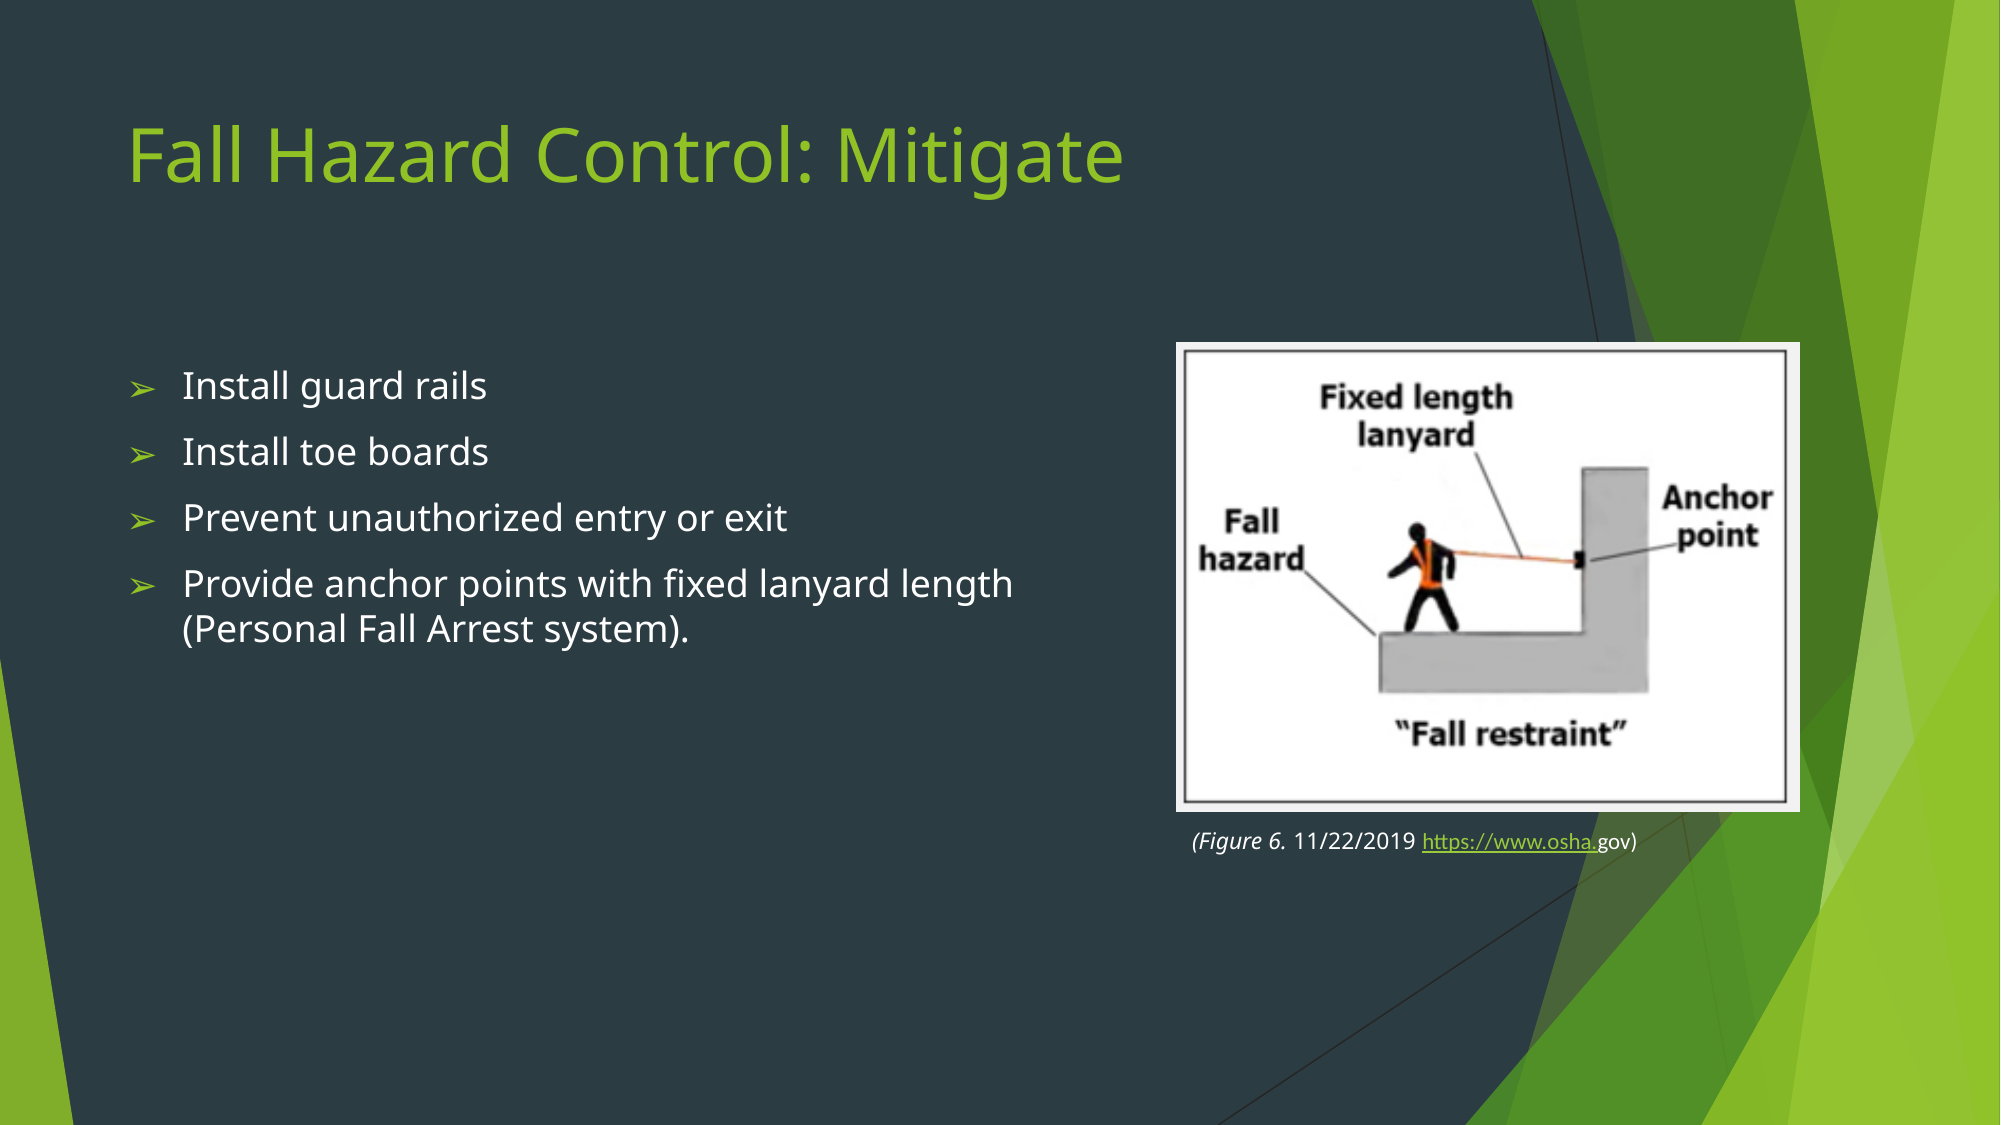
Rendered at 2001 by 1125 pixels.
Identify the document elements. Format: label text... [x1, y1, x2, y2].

list Install guard rails Install toe boards Prevent unauthorized entry or exit Provide anchor points with fixed lanyard length (Personal Fall Arrest system). [111, 354, 1177, 897]
text_box [1176, 820, 1800, 879]
title Fall Hazard Control: Mitigate [111, 99, 1522, 317]
picture [1176, 342, 1801, 812]
text_box (Figure 6. 11/22/2019 https://www.osha.gov) [1177, 819, 1800, 858]
